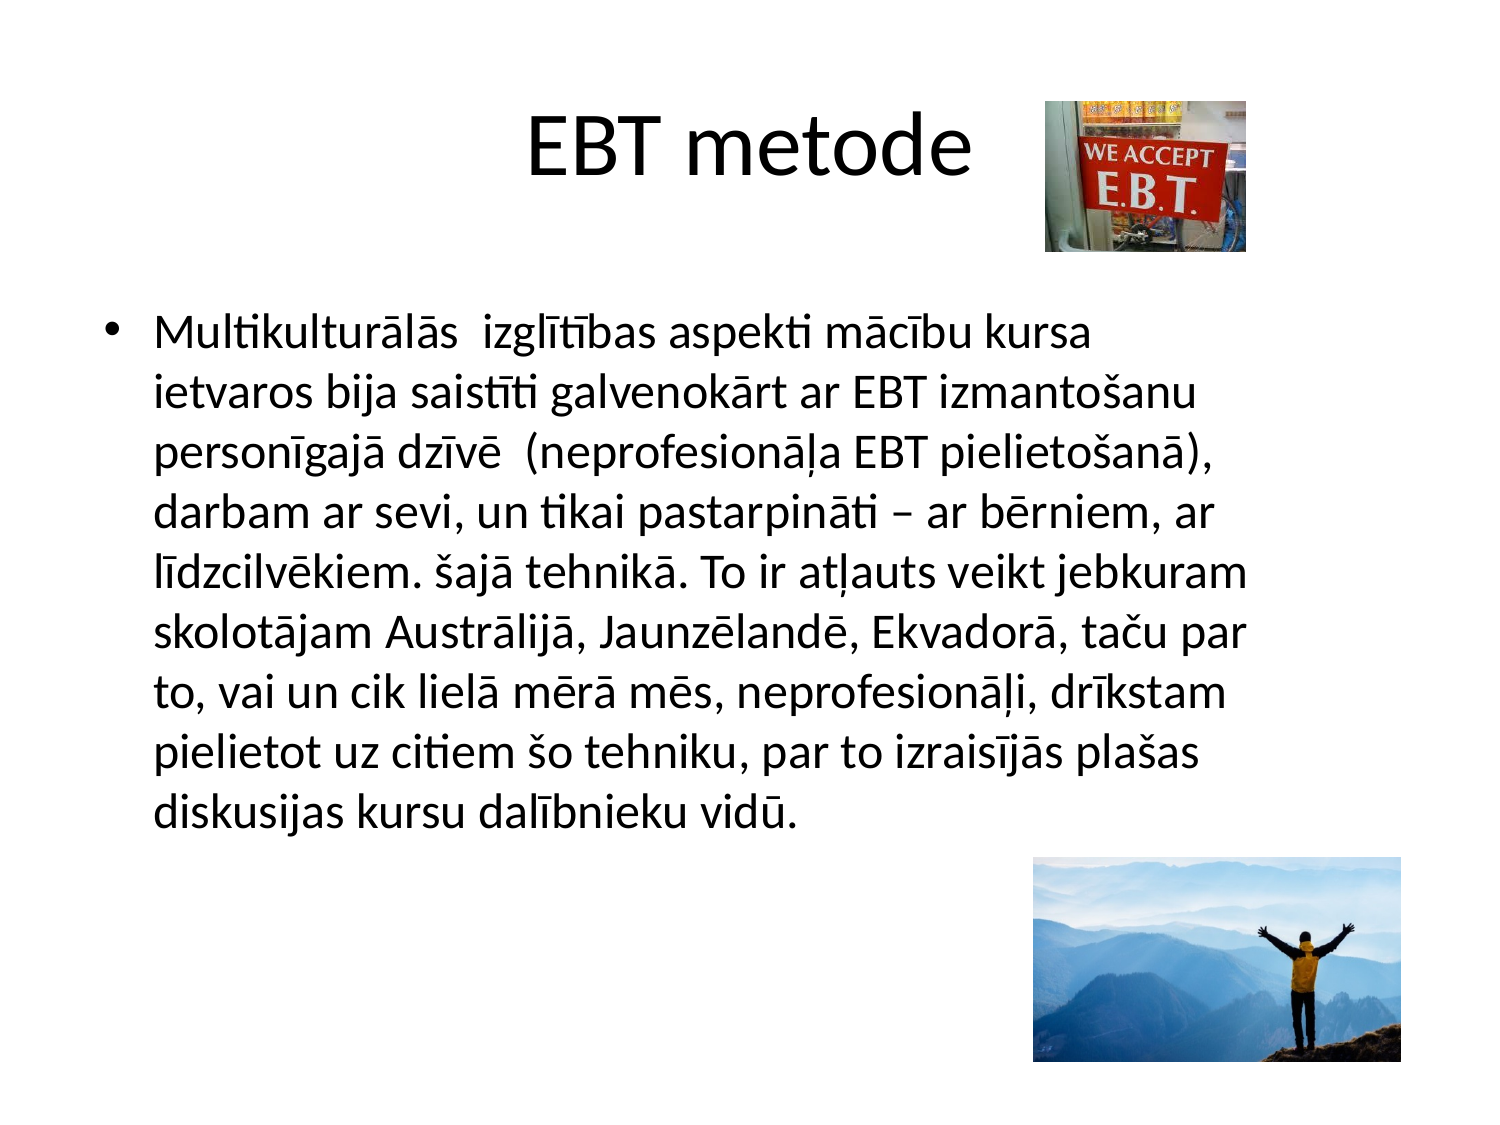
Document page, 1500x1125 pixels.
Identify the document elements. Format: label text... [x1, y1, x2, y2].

title EBT metode [75, 45, 1425, 233]
picture [1033, 857, 1401, 1062]
list Multikulturālās izglītības aspekti mācību kursa ietvaros bija saistīti galvenokārt ar EBT izmantošanu personīgajā dzīvē (neprofesionāļa EBT pielietošanā), darbam ar sevi, un tikai pastarpināti – ar bērniem, ar līdzcilvēkiem. šajā tehnikā. To ir atļauts veikt jebkuram skolotājam Austrālijā, Jaunzēlandē, Ekvadorā, taču par to, vai un cik lielā mērā mēs, neprofesionāļi, drīkstam pielietot uz citiem šo tehniku, par to izraisījās plašas diskusijas kursu dalībnieku vidū. [88, 290, 1270, 870]
picture [1045, 101, 1246, 252]
